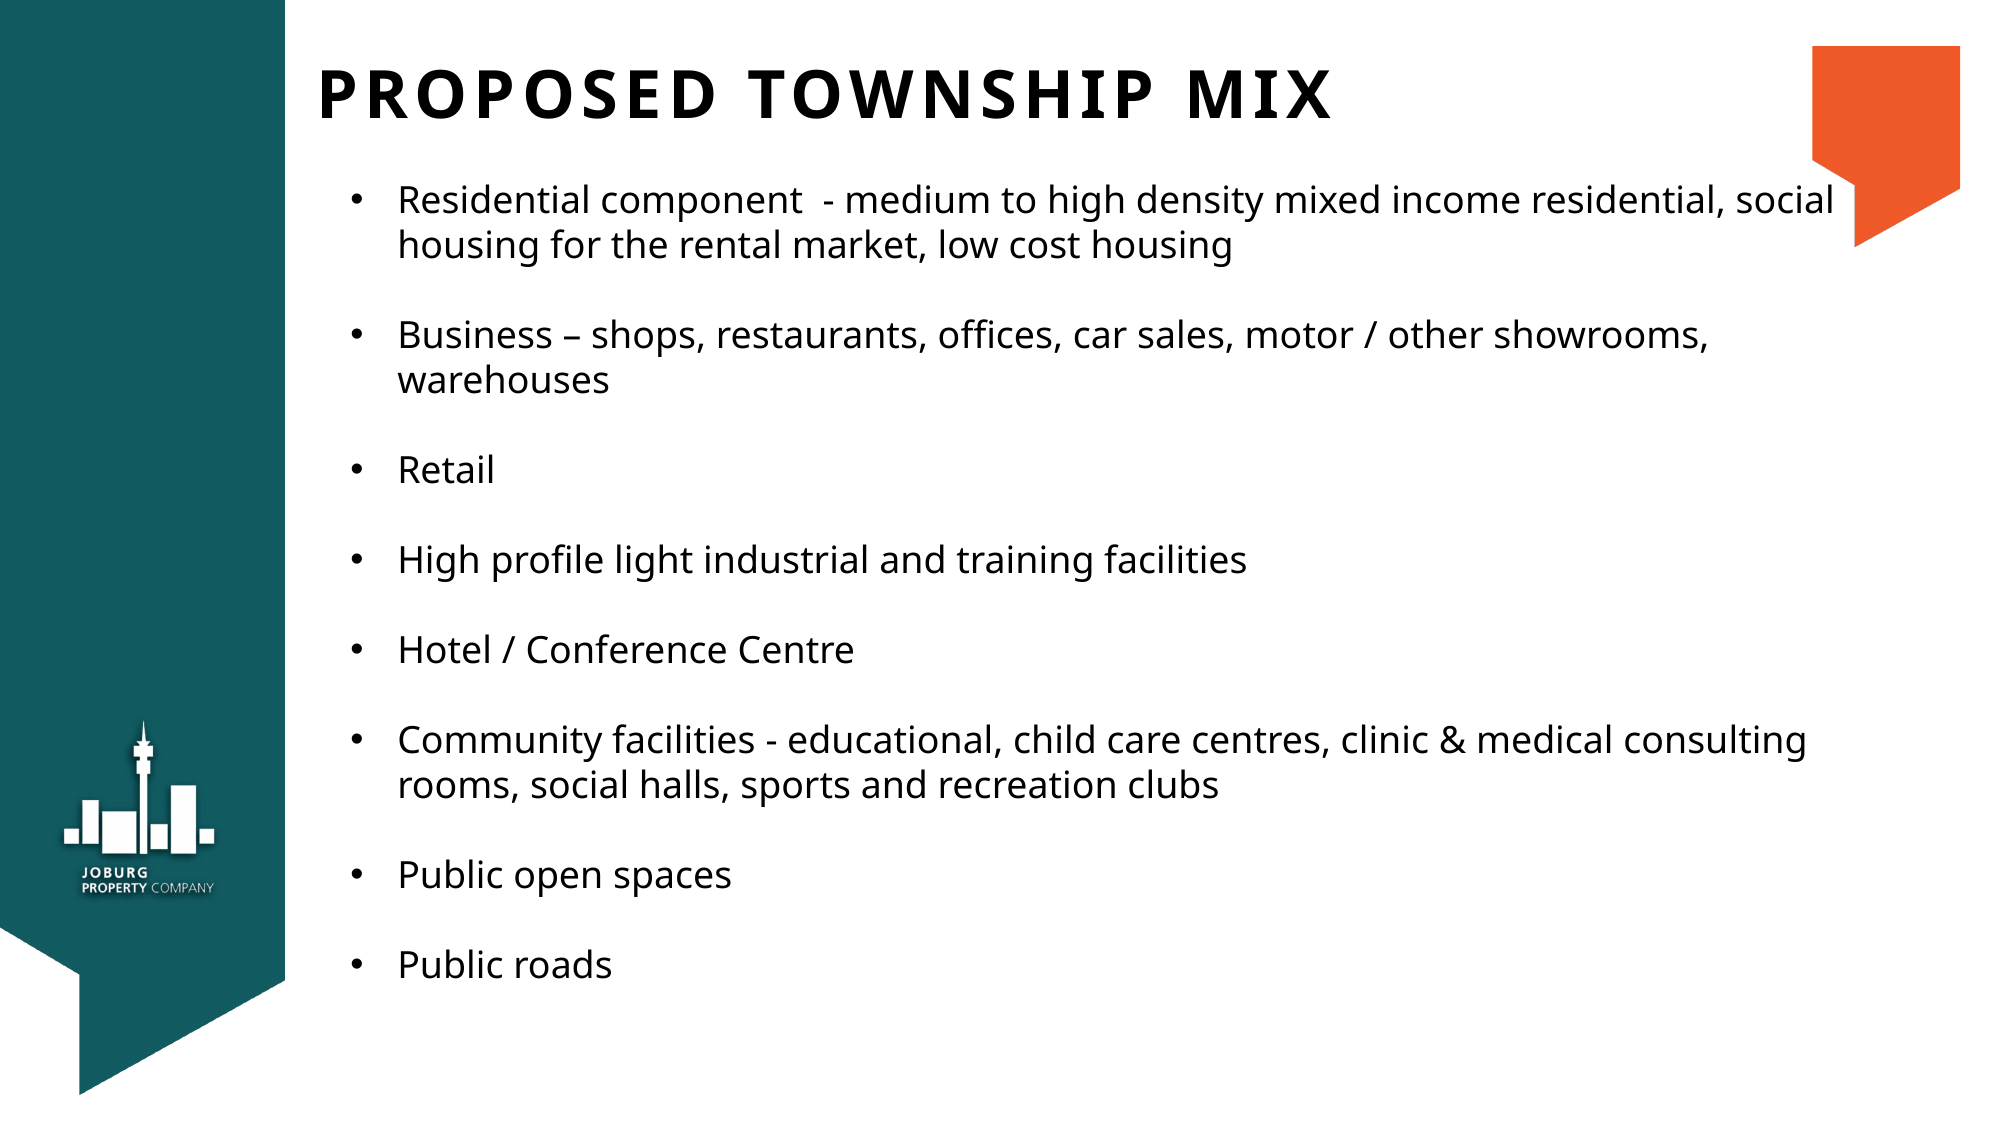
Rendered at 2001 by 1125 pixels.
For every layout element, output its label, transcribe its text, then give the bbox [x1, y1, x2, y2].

picture [1812, 46, 1961, 256]
text_box Residential component - medium to high density mixed income residential, social housing for the rental market, low cost housing Business – shops, restaurants, offices, car sales, motor / other showrooms, warehouses Retail High profile light industrial and training facilities Hotel / Conference Centre Community facilities - educational, child care centres, clinic & medical consulting rooms, social halls, sports and recreation clubs Public open spaces Public roads [335, 169, 1858, 994]
picture [0, 0, 285, 1112]
title PROPOSED TOWNSHIP MIX [301, 27, 1762, 140]
